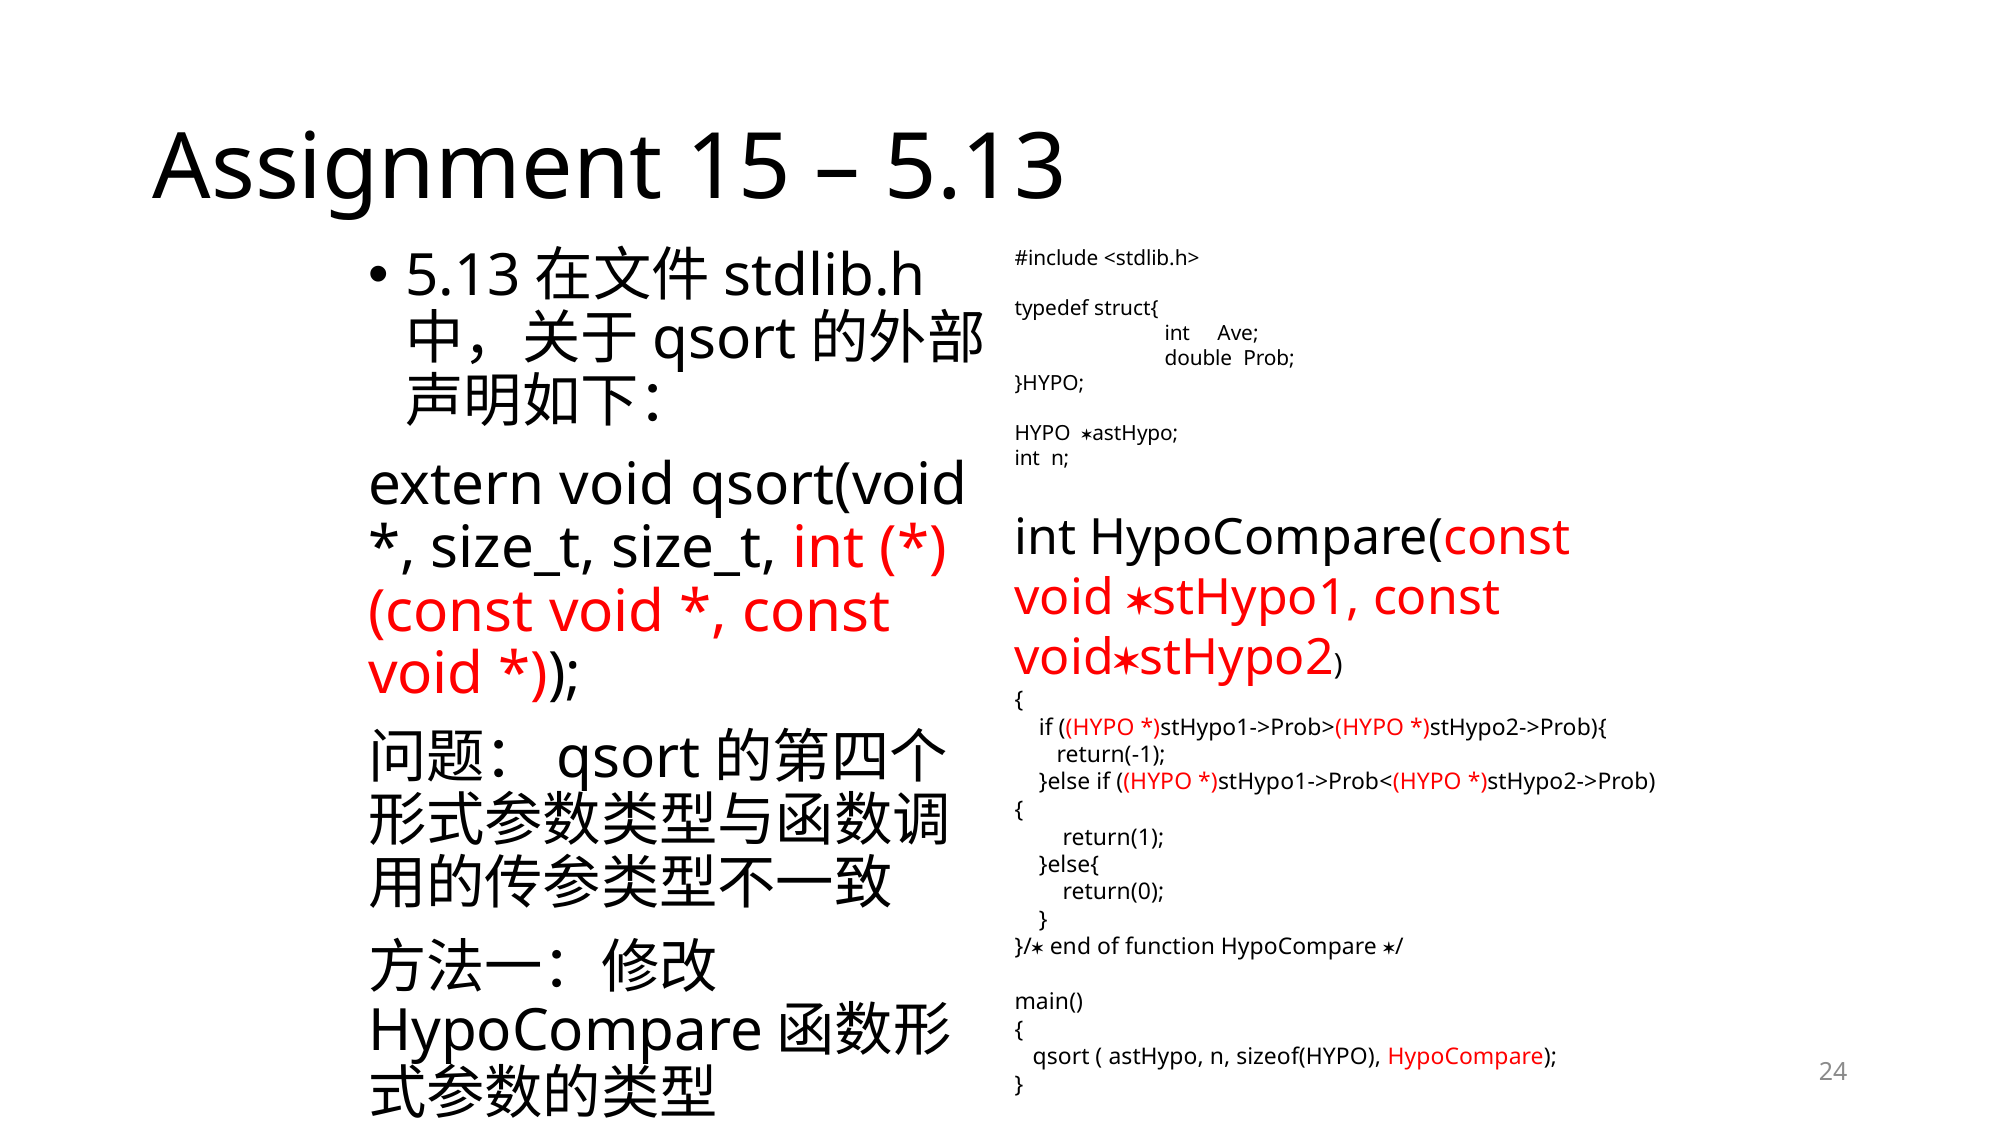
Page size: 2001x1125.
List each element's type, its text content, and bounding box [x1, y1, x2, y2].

title Assignment 15 – 5.13 [137, 59, 1863, 278]
text_box #include <stdlib.h> typedef struct{ int Ave; double Prob; }HYPO; HYPO astHypo; int n; int HypoCompare(const void stHypo1, const voidstHypo2) { if ((HYPO *)stHypo1->Prob>(HYPO *)stHypo2->Prob){ return(-1); }else if ((HYPO *)stHypo1->Prob<(HYPO *)stHypo2->Prob) { return(1); }else{ return(0); } }/ end of function HypoCompare / main() { qsort ( astHypo, n, sizeof(HYPO), HypoCompare); } [999, 237, 1682, 1125]
slide_number 24 [1412, 1042, 1863, 1103]
list 5.13在文件stdlib.h中，关于qsort的外部声明如下： extern void qsort(void *, size_t, size_t, int (*)(const void *, const void *)); 问题：qsort的第四个形式参数类型与函数调用的传参类型不一致 方法一：修改HypoCompare函数形式参数的类型 [353, 237, 999, 1073]
